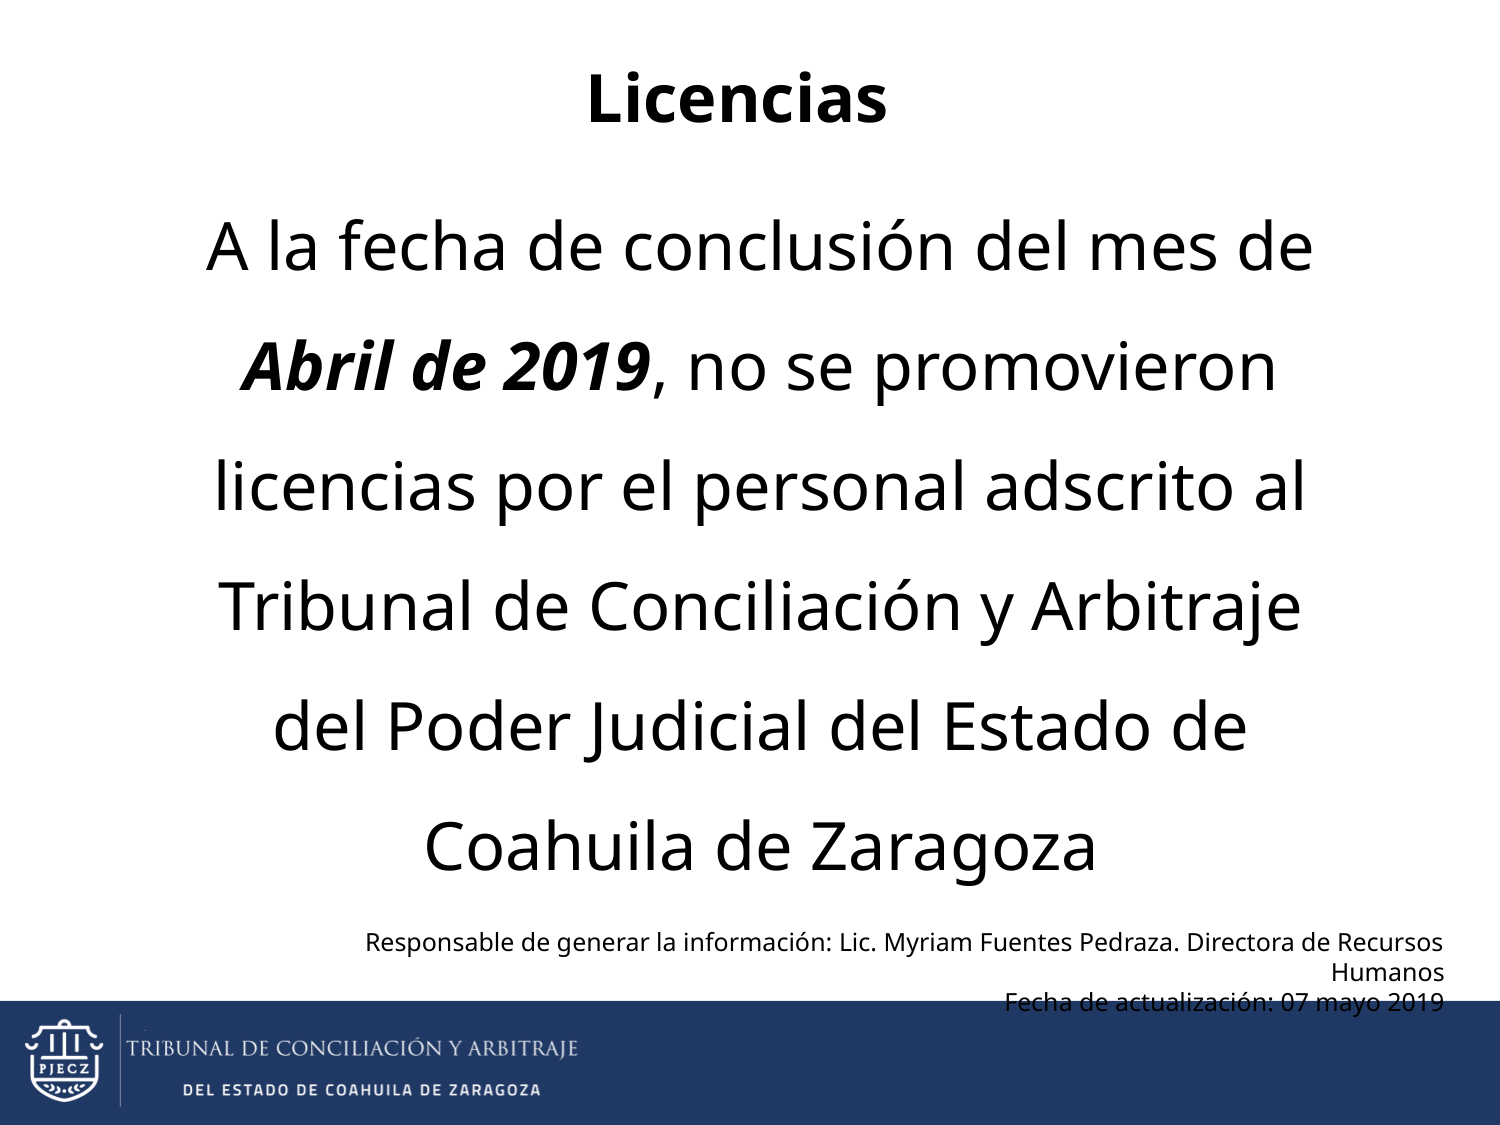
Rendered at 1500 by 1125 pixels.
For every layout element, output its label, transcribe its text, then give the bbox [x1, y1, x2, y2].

picture [0, 0, 1500, 1125]
text_box Responsable de generar la información: Lic. Myriam Fuentes Pedraza. Directora de Recursos Humanos Fecha de actualización: 07 mayo 2019 [234, 918, 1460, 1024]
text_box A la fecha de conclusión del mes de Abril de 2019, no se promovieron licencias por el personal adscrito al Tribunal de Conciliación y Arbitraje del Poder Judicial del Estado de Coahuila de Zaragoza [166, 156, 1357, 891]
text_box Licencias [380, 48, 1095, 144]
